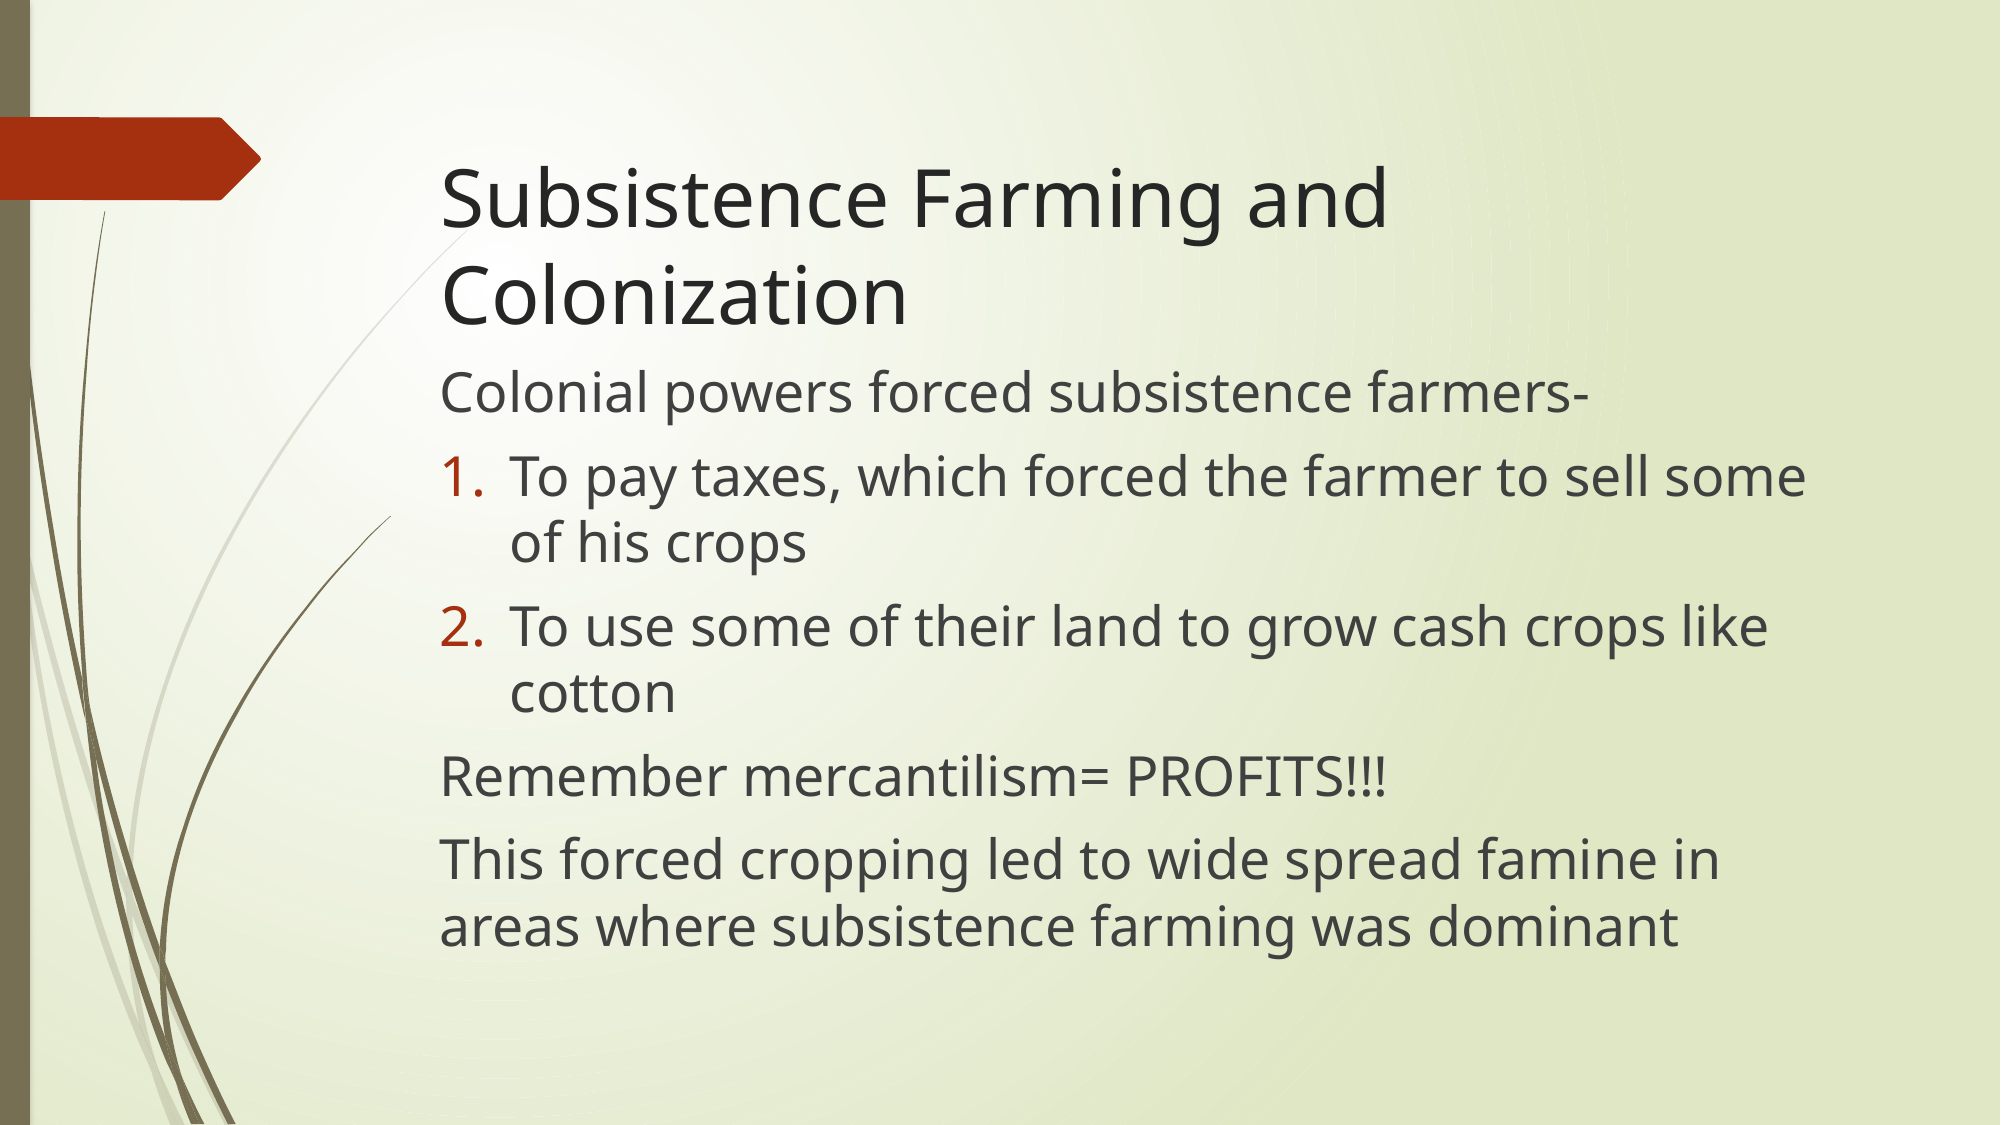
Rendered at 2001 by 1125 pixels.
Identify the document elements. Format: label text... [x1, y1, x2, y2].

list Colonial powers forced subsistence farmers- To pay taxes, which forced the farmer to sell some of his crops To use some of their land to grow cash crops like cotton Remember mercantilism= PROFITS!!! This forced cropping led to wide spread famine in areas where subsistence farming was dominant [424, 350, 1888, 970]
title Subsistence Farming and Colonization [425, 139, 1888, 350]
